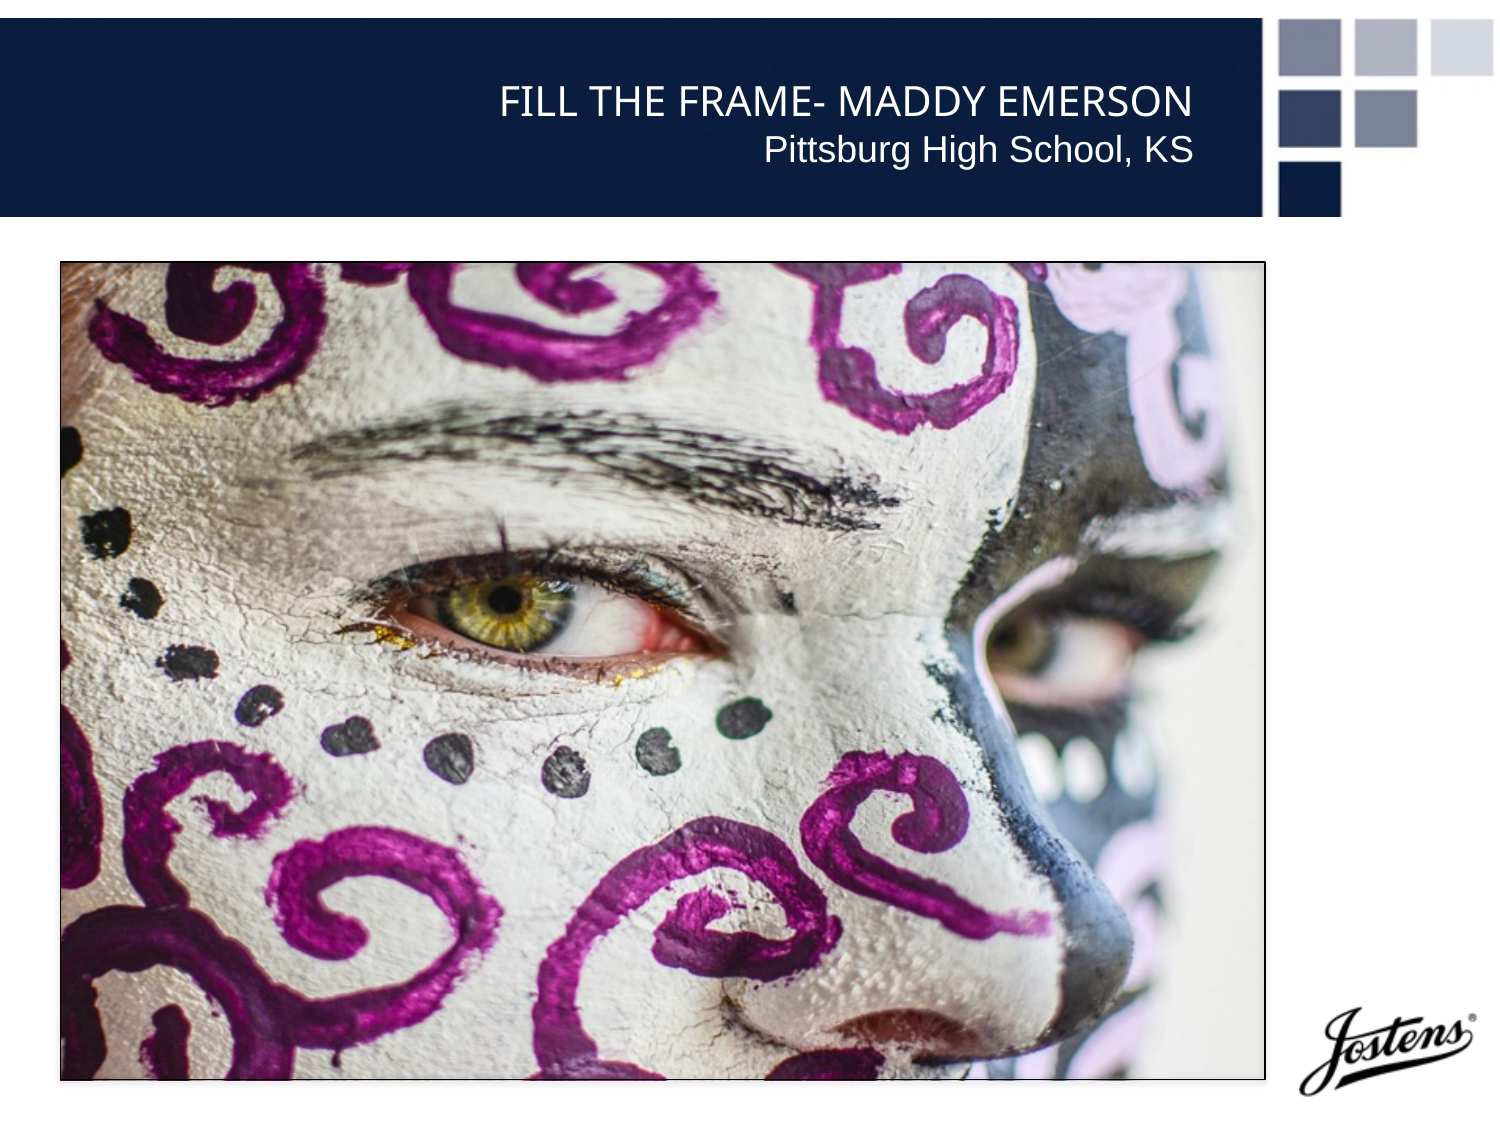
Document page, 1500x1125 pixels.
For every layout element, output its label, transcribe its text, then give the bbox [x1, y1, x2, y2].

picture [1299, 1003, 1480, 1100]
picture [60, 261, 1266, 1081]
picture [0, 18, 1500, 217]
text_box FILL THE FRAME- MADDY EMERSON Pittsburg High School, KS [246, 67, 1202, 178]
